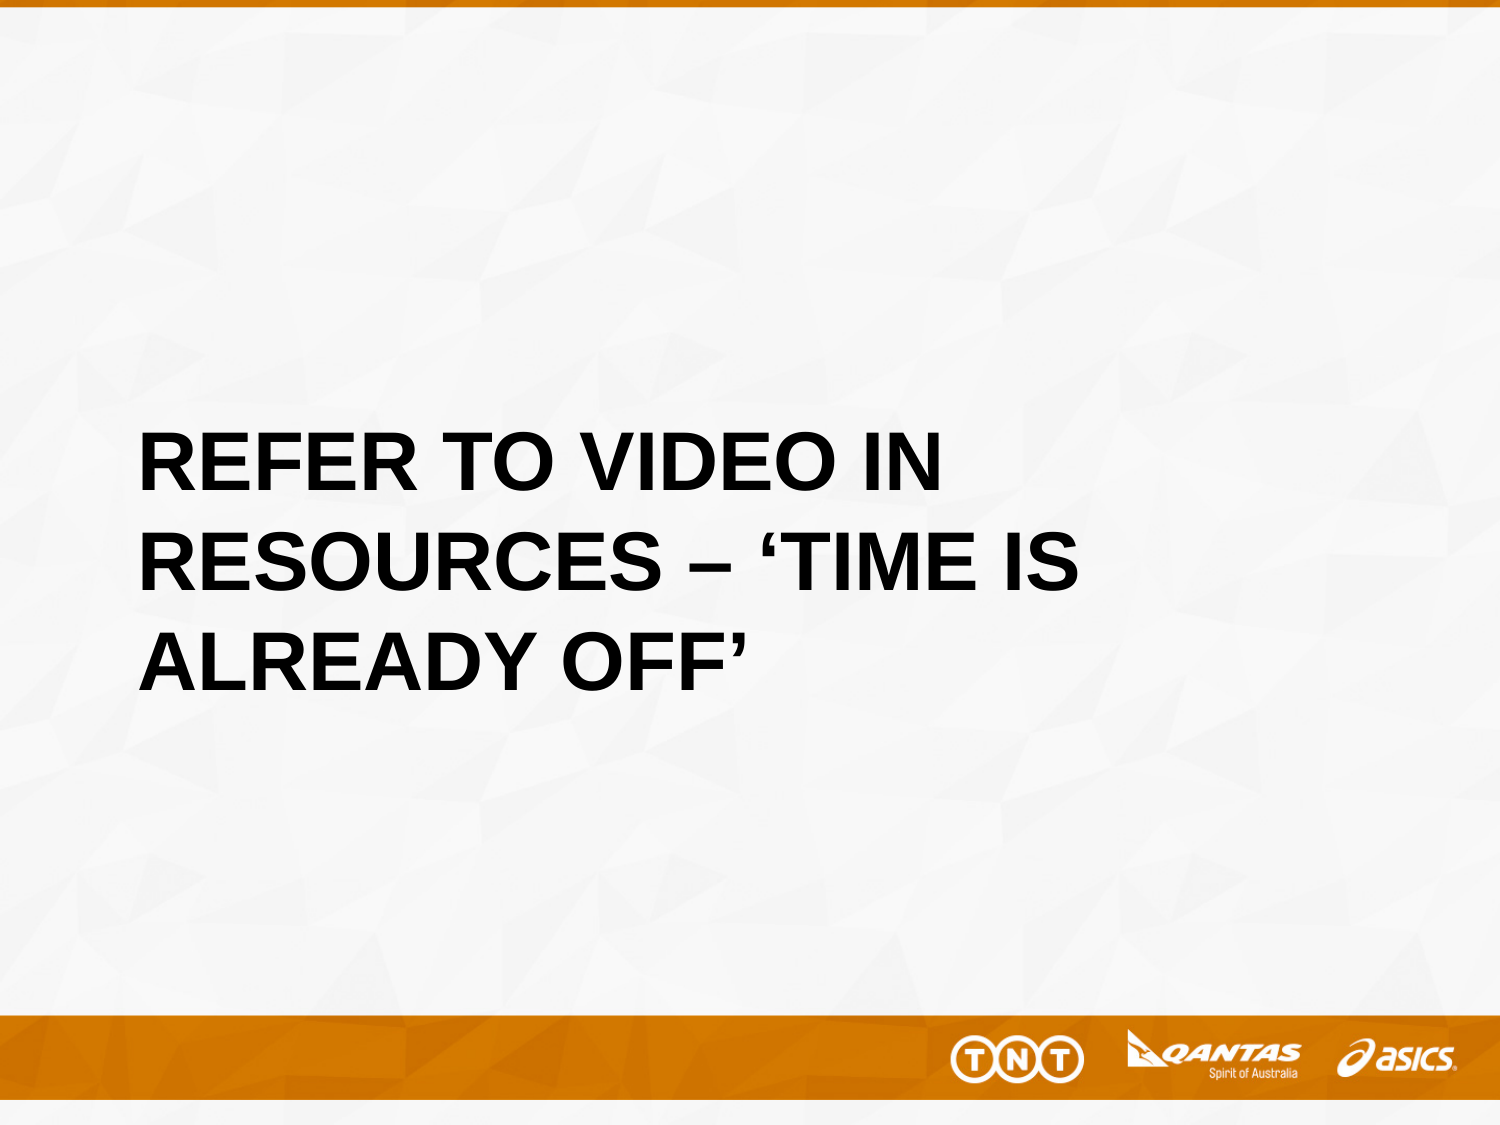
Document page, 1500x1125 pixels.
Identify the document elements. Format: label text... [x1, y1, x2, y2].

title Refer to video in Resources – ‘TIME IS ALREADY OFF’ [122, 399, 1398, 947]
picture [0, 0, 1500, 1125]
